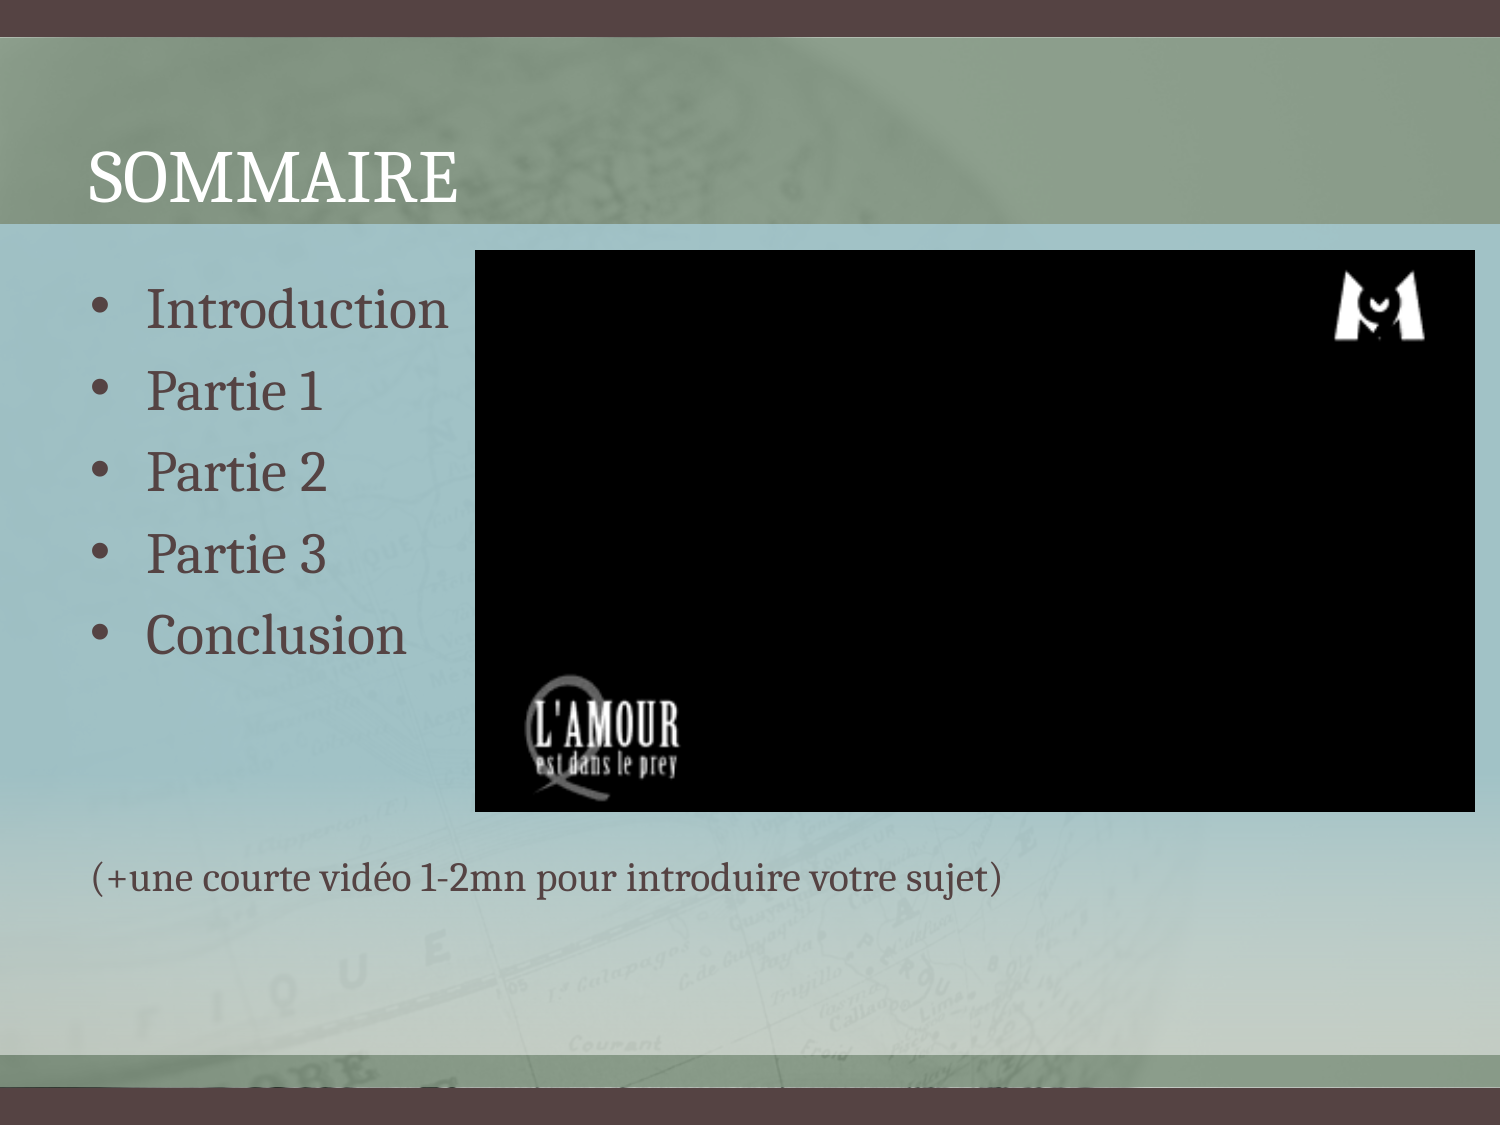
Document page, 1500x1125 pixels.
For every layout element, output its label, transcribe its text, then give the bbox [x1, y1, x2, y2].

list Introduction Partie 1 Partie 2 Partie 3 Conclusion (+une courte vidéo 1-2mn pour introduire votre sujet) [75, 262, 1350, 1005]
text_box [474, 249, 1475, 813]
title Sommaire [75, 37, 1425, 225]
